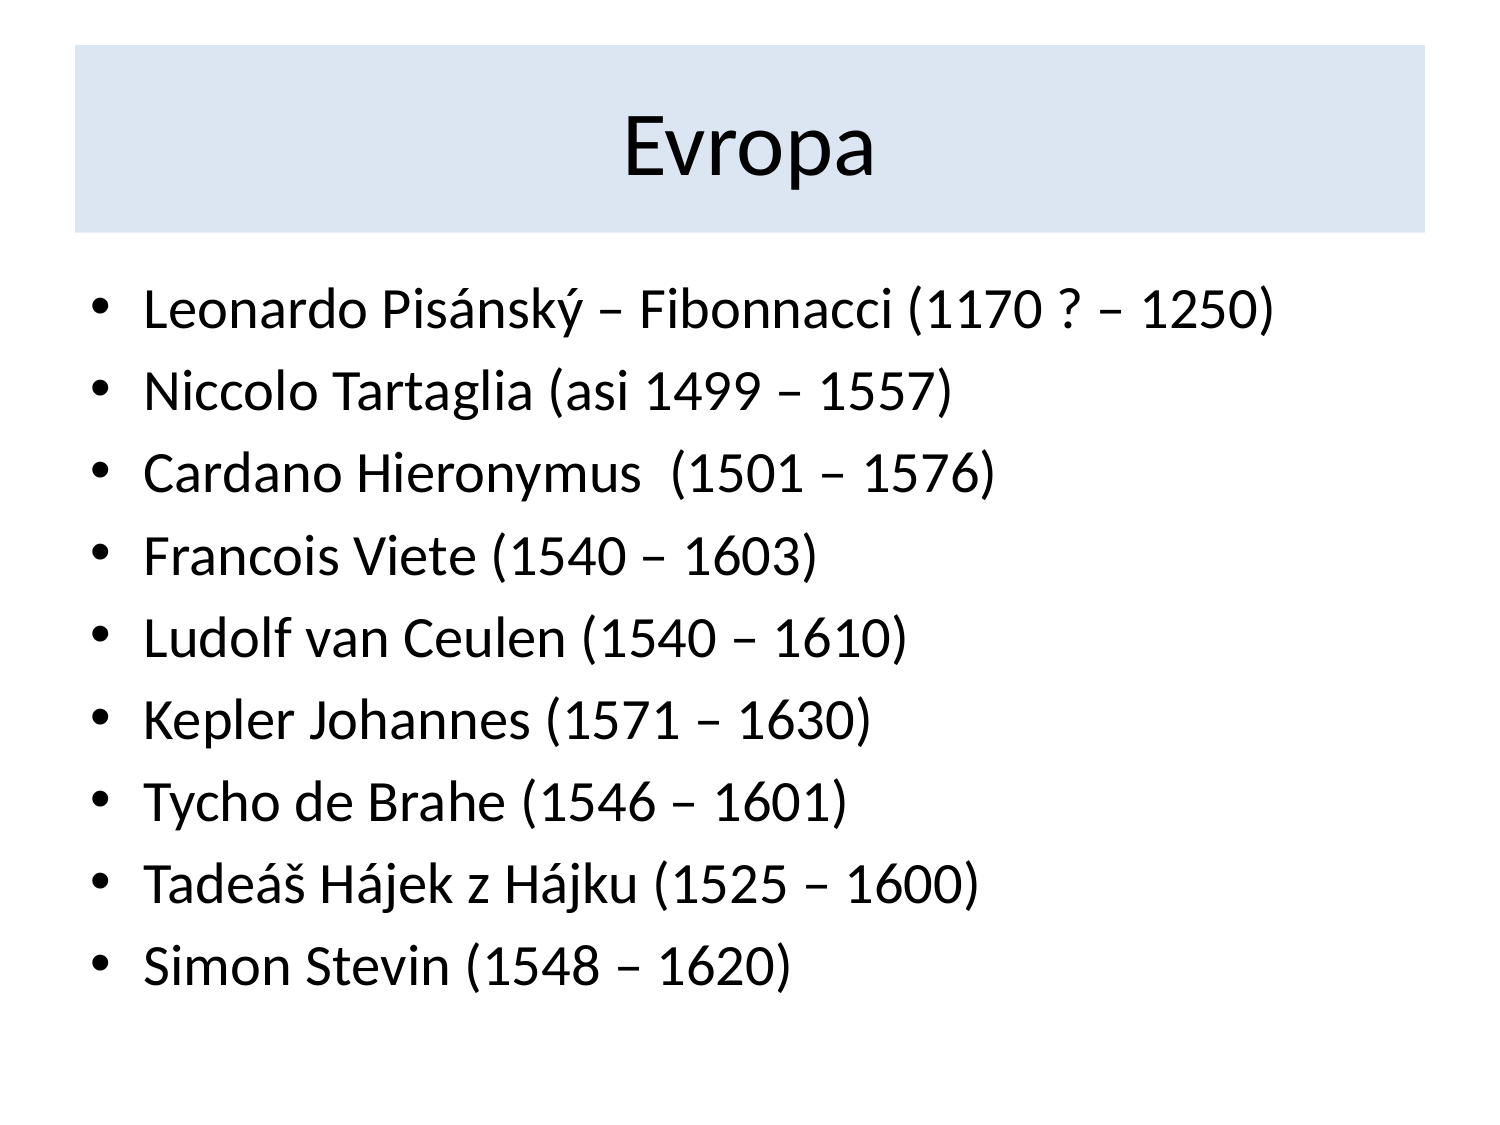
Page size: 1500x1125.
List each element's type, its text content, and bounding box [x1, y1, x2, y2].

title Evropa [75, 45, 1425, 233]
list Leonardo Pisánský – Fibonnacci (1170 ? – 1250) Niccolo Tartaglia (asi 1499 – 1557) Cardano Hieronymus (1501 – 1576) Francois Viete (1540 – 1603) Ludolf van Ceulen (1540 – 1610) Kepler Johannes (1571 – 1630) Tycho de Brahe (1546 – 1601) Tadeáš Hájek z Hájku (1525 – 1600) Simon Stevin (1548 – 1620) [75, 262, 1425, 1005]
